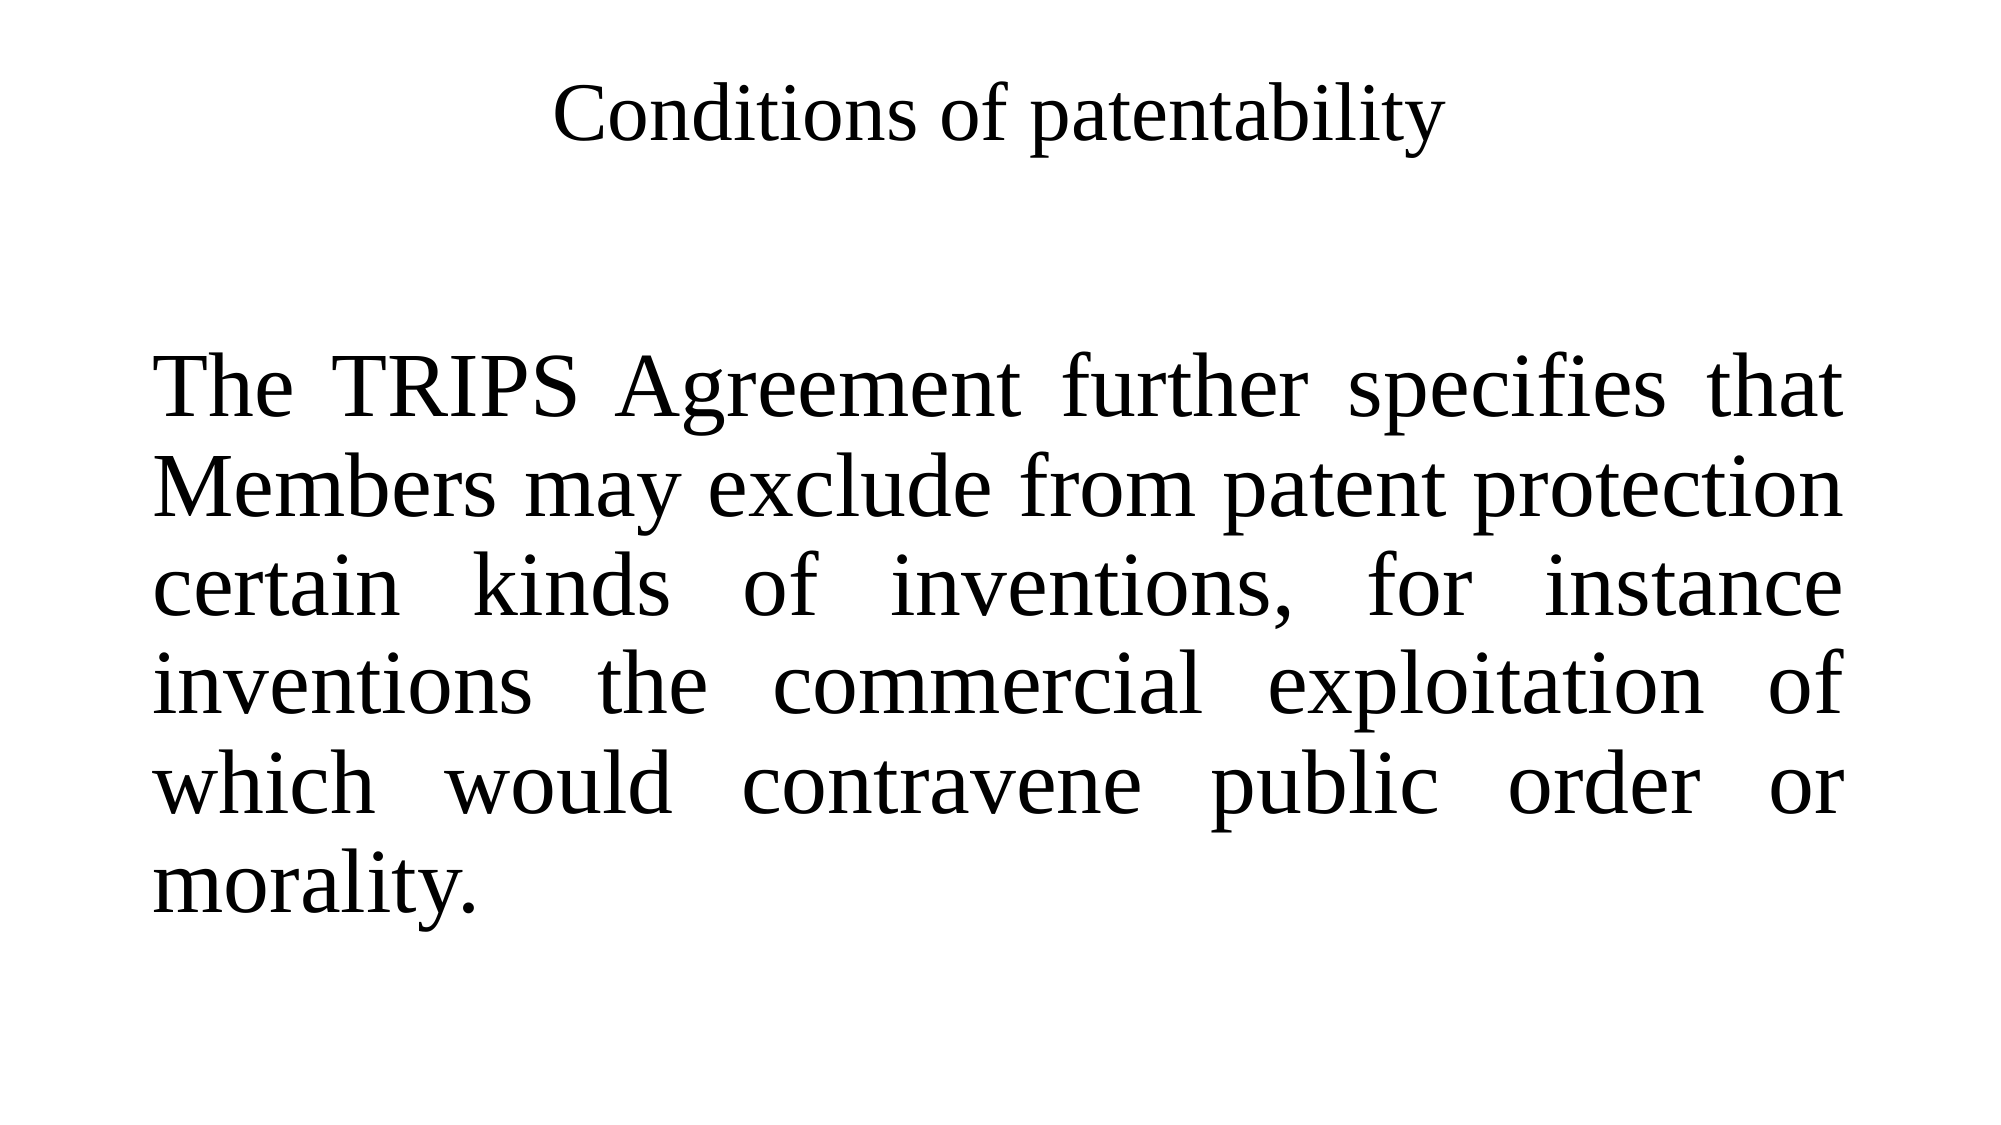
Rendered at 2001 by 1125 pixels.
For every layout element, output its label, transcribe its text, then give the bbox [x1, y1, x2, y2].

title Conditions of patentability [137, 49, 1863, 178]
list The TRIPS Agreement further specifies that Members may exclude from patent protection certain kinds of inventions, for instance inventions the commercial exploitation of which would contravene public order or morality. [137, 229, 1863, 1076]
